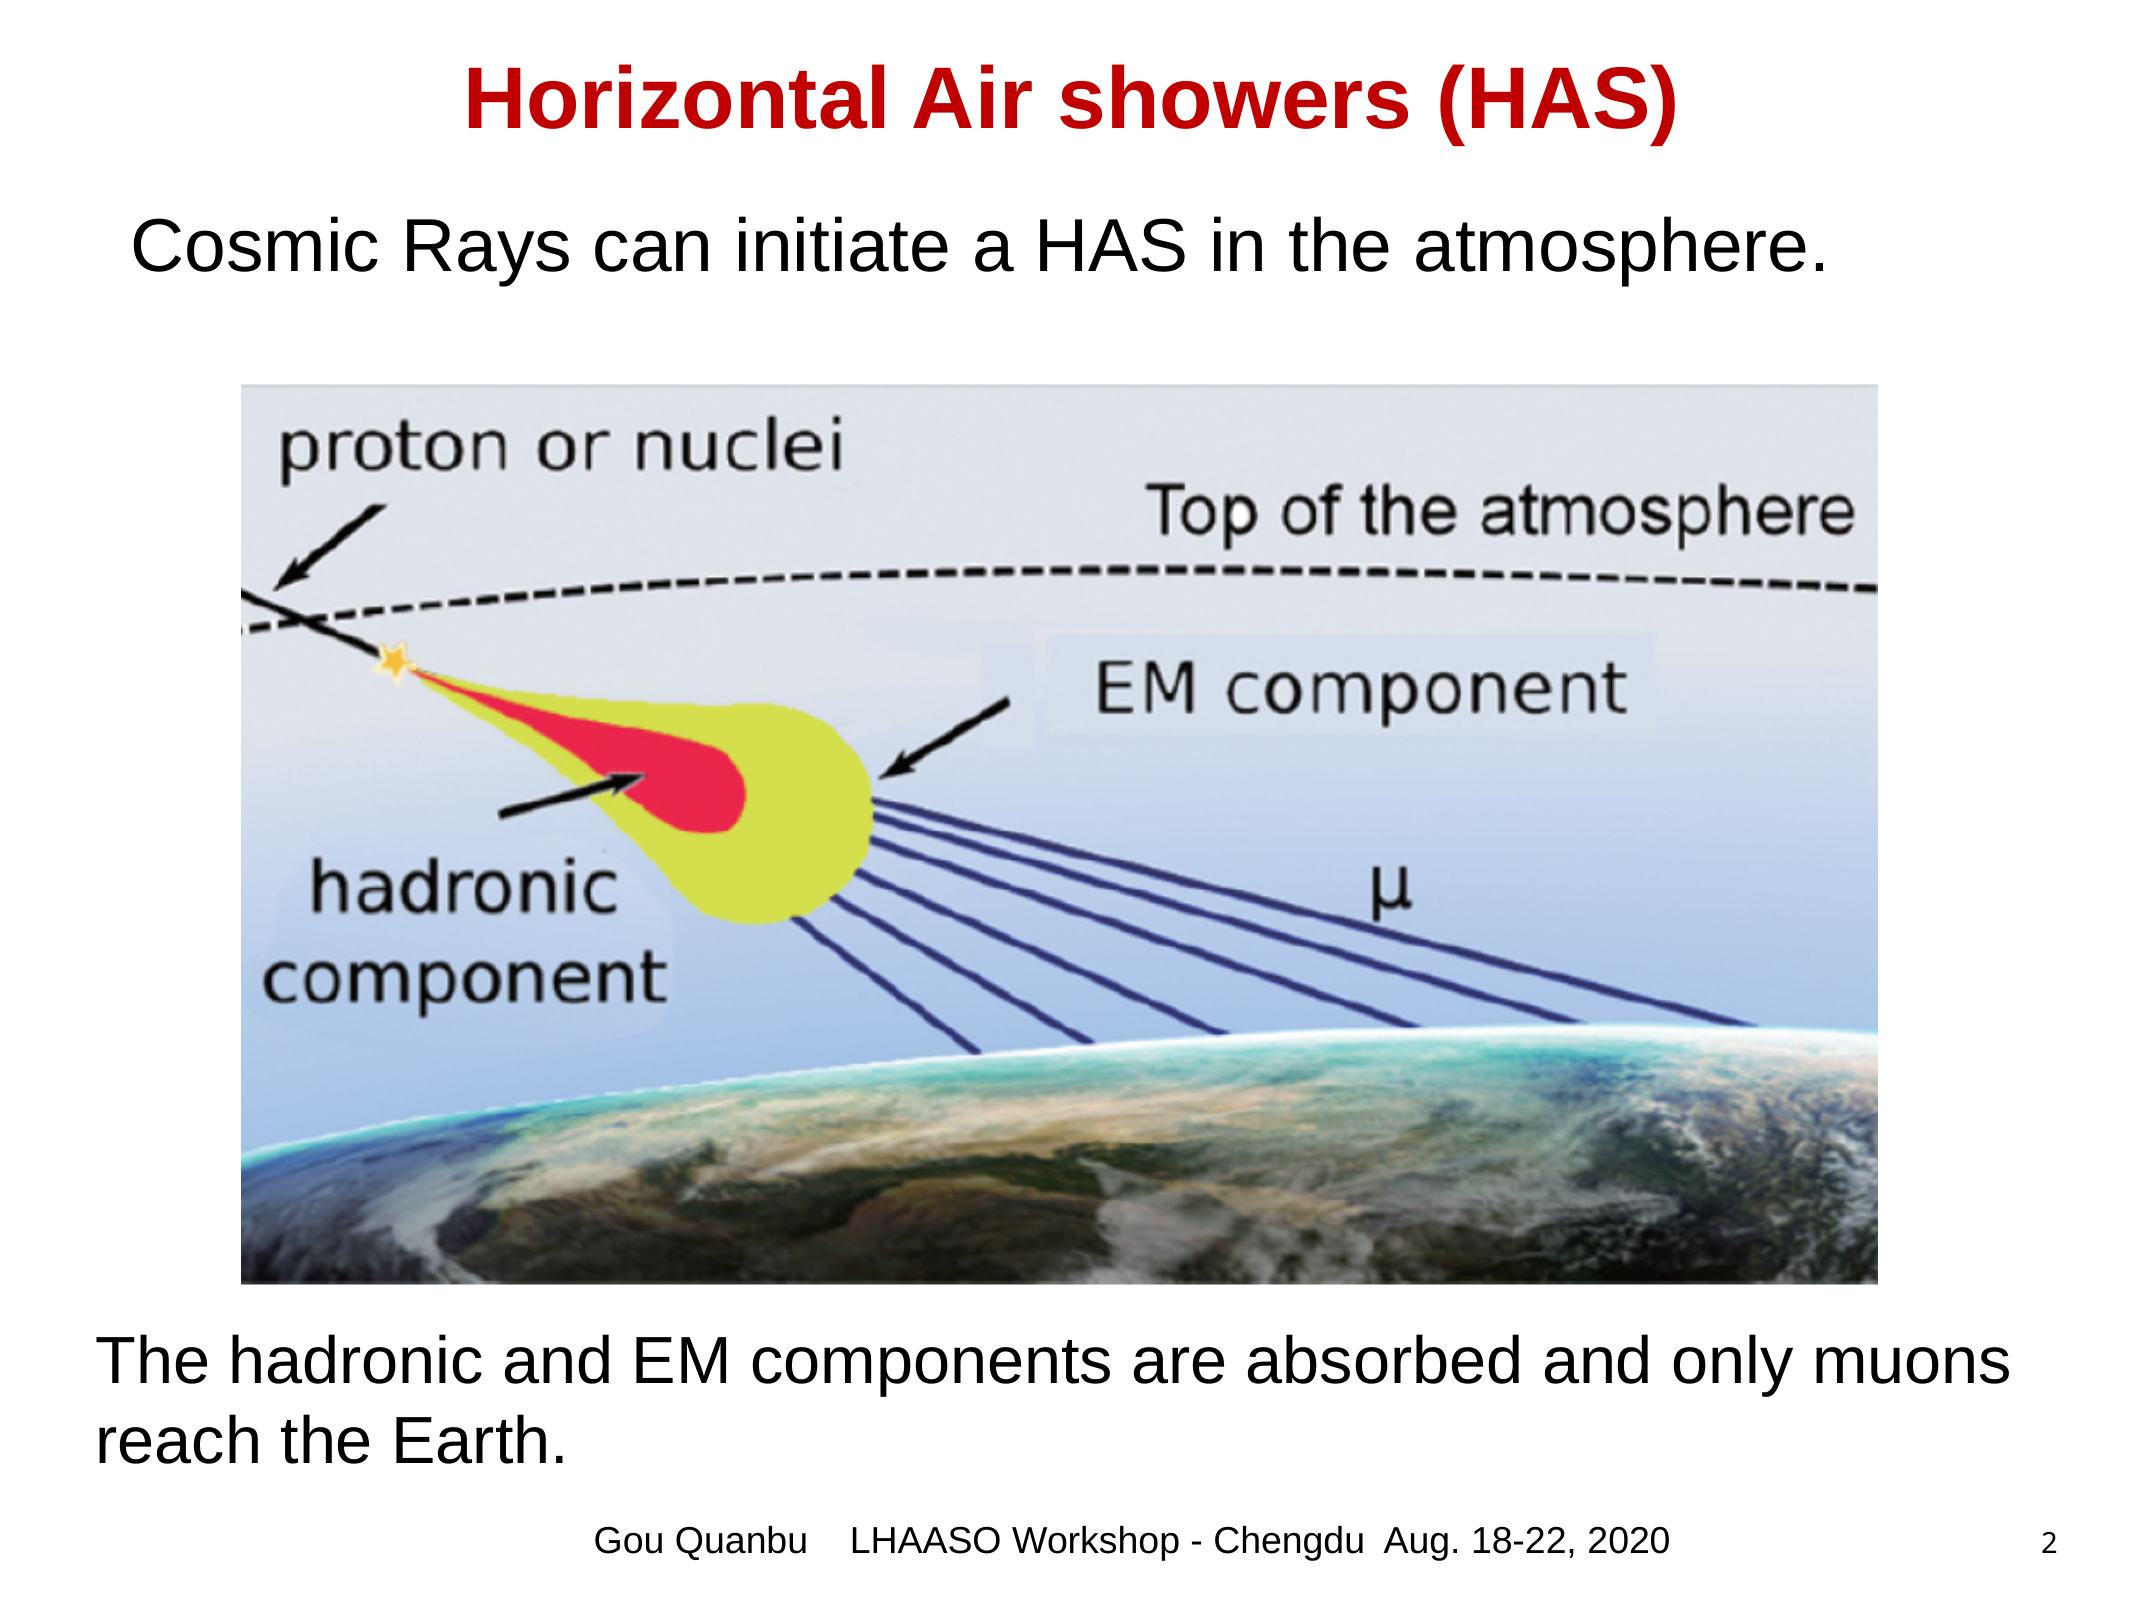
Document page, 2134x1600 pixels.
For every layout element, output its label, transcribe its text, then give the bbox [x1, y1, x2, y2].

picture [240, 383, 1878, 1290]
text_box The hadronic and EM components are absorbed and only muons reach the Earth. [87, 1308, 2134, 1486]
text_box Horizontal Air showers (HAS) [381, 54, 1763, 153]
text_box Gou Quanbu LHAASO Workshop - Chengdu Aug. 18-22, 2020 [538, 1504, 1727, 1569]
slide_number 2 [2025, 1515, 2069, 1567]
text_box Cosmic Rays can initiate a HAS in the atmosphere. [115, 188, 2076, 294]
